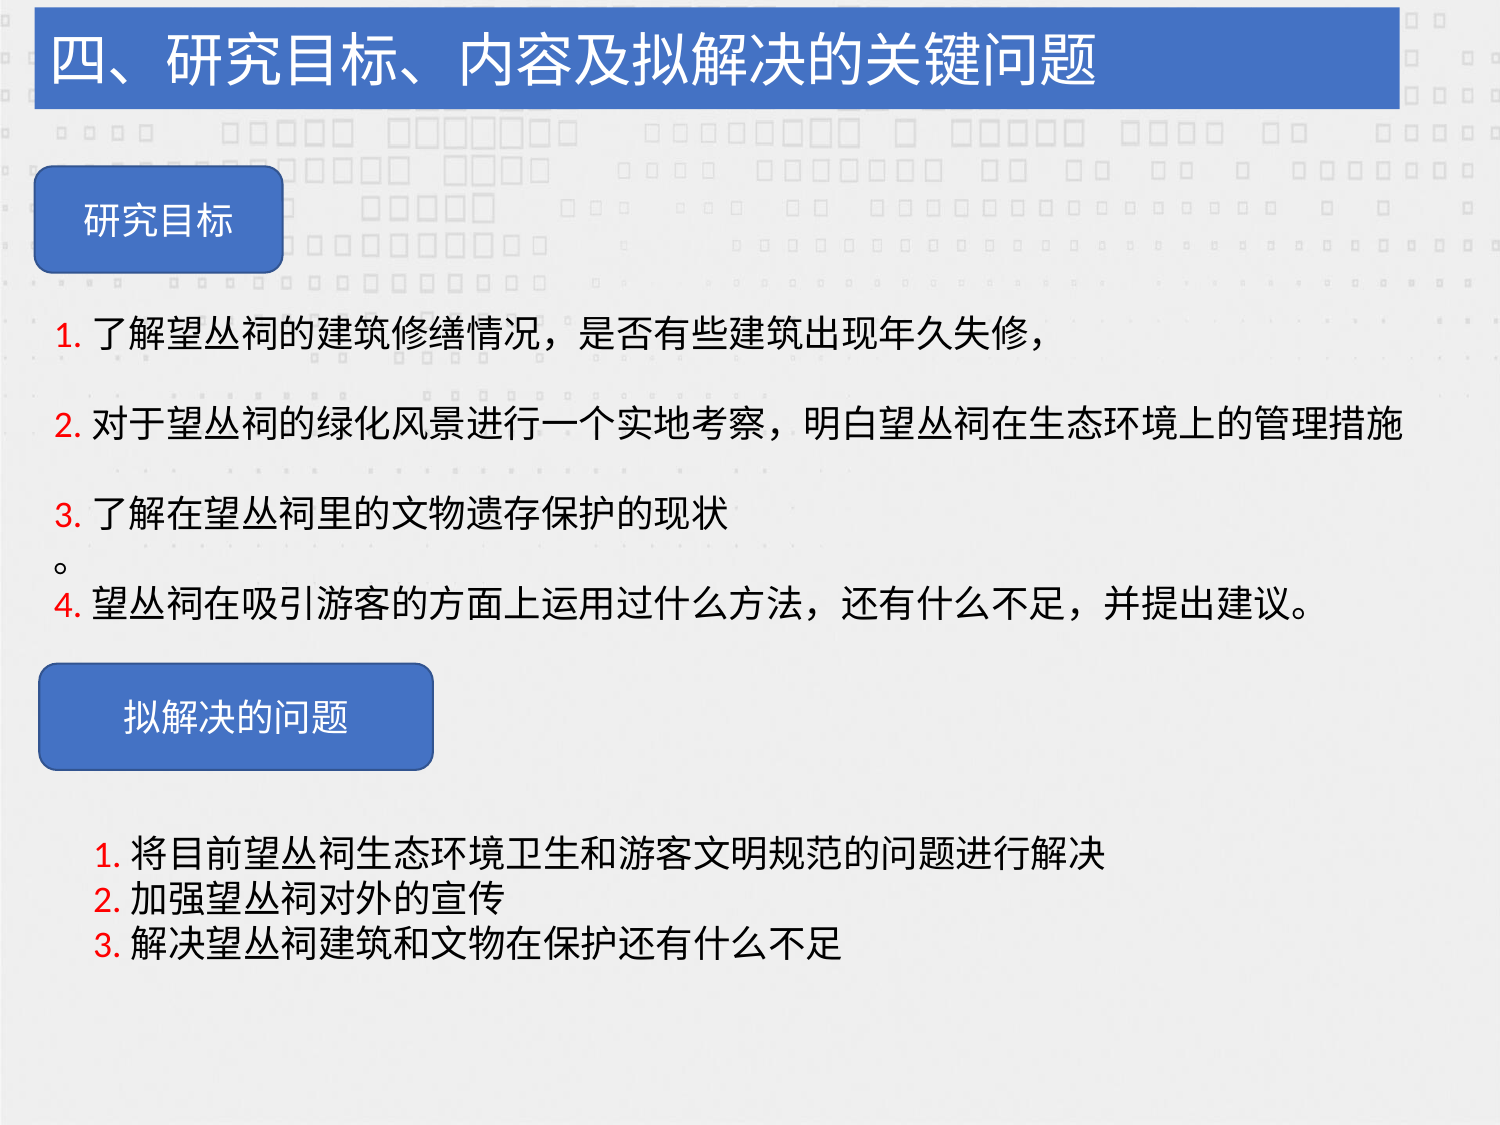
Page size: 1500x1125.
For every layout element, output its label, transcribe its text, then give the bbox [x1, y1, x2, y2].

text_box 1.将目前望丛祠生态环境卫生和游客文明规范的问题进行解决 2.加强望丛祠对外的宣传 3.解决望丛祠建筑和文物在保护还有什么不足 [78, 822, 1121, 1017]
text_box 1.了解望丛祠的建筑修缮情况，是否有些建筑出现年久失修， 2.对于望丛祠的绿化风景进行一个实地考察，明白望丛祠在生态环境上的管理措施 3.了解在望丛祠里的文物遗存保护的现状 。 4.望丛祠在吸引游客的方面上运用过什么方法，还有什么不足，并提出建议。 [39, 302, 1422, 633]
picture [0, 0, 1500, 1125]
text_box 拟解决的问题 [38, 662, 434, 771]
text_box 研究目标 [33, 165, 284, 274]
text_box 四、研究目标、内容及拟解决的关键问题 [34, 7, 1400, 110]
